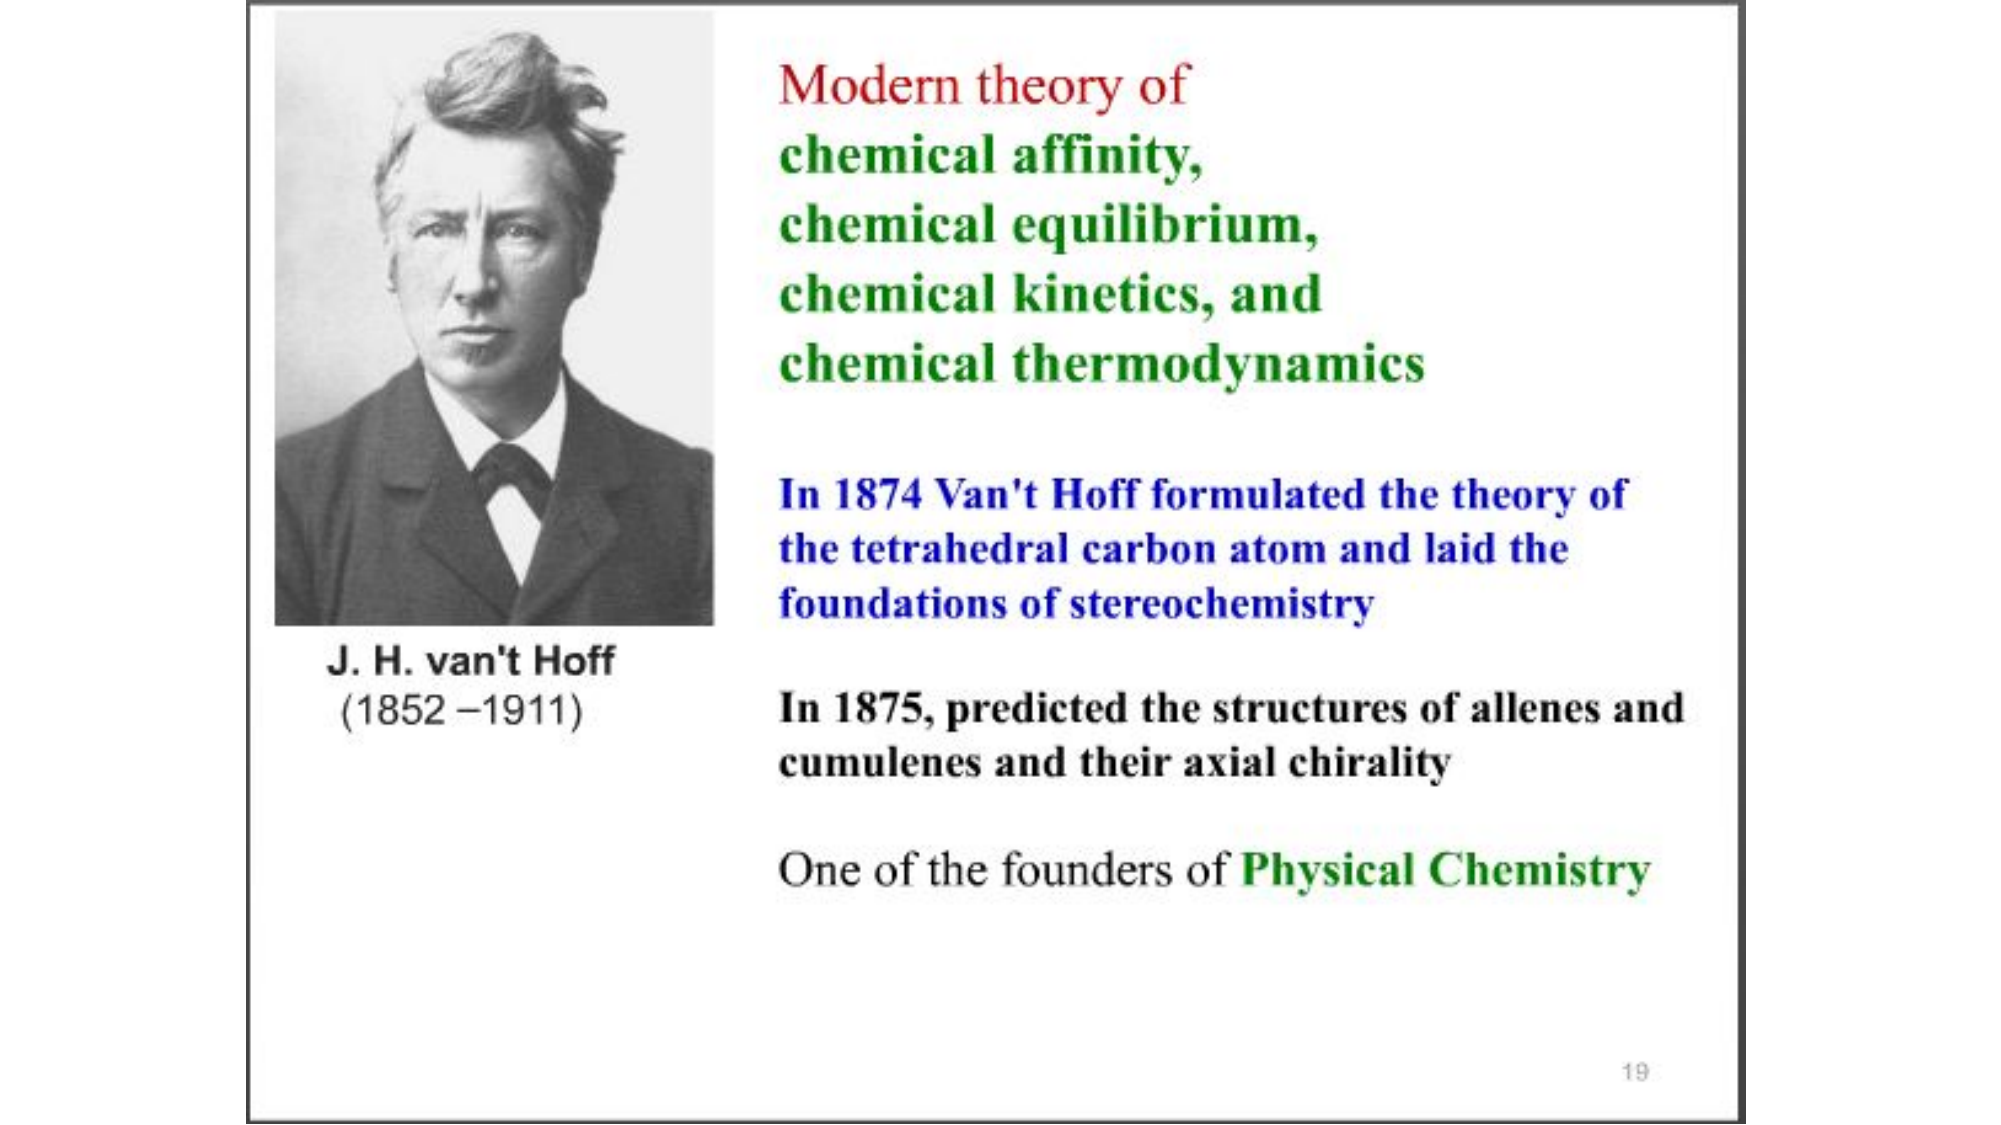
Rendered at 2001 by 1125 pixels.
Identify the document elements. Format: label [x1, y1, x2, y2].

picture [245, 0, 1746, 1124]
